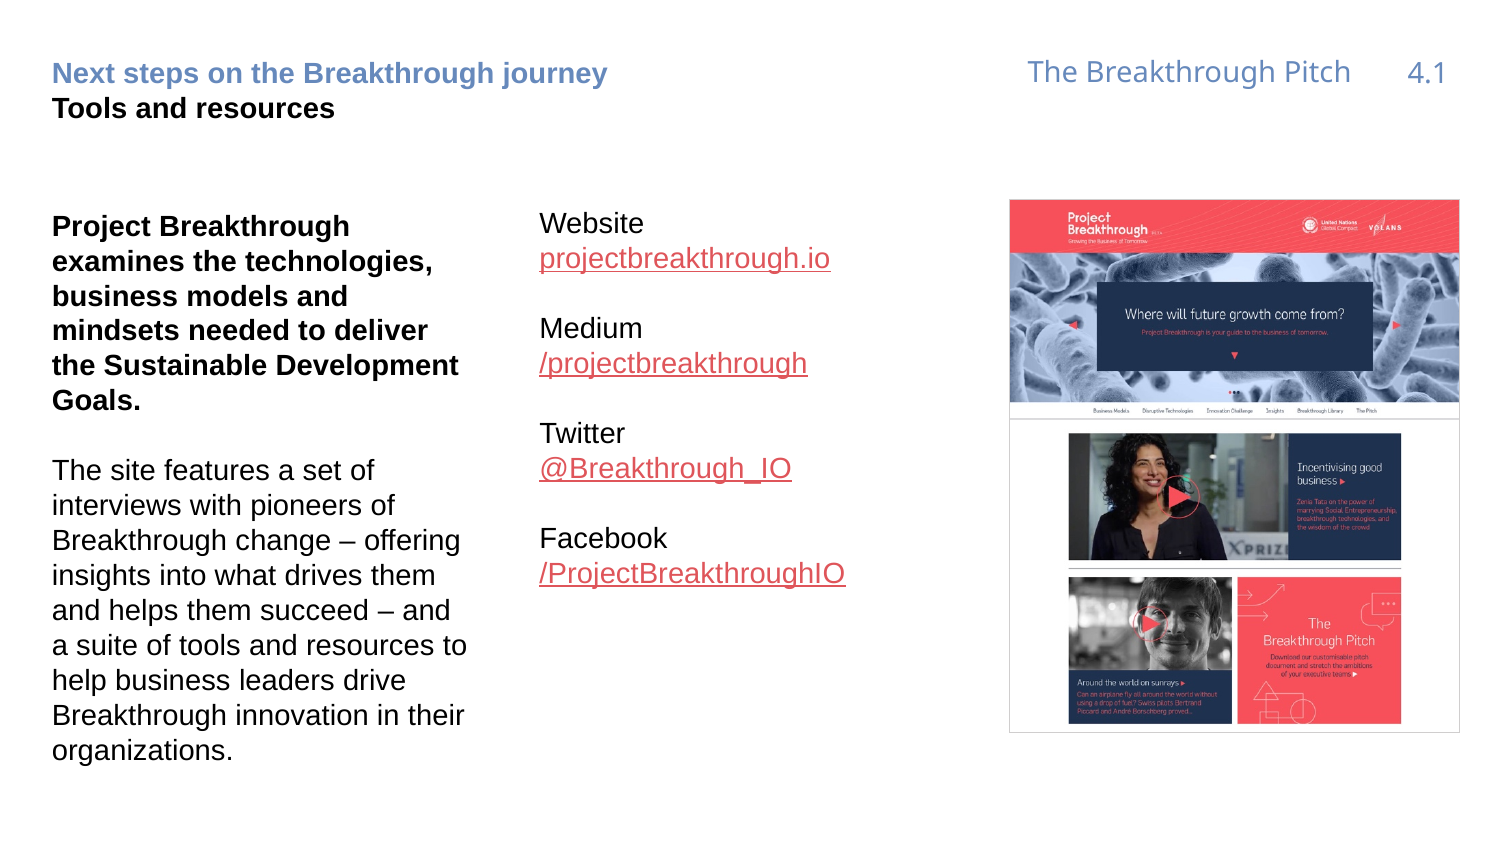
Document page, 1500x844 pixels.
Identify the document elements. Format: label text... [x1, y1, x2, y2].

text_box The Breakthrough Pitch [1012, 46, 1388, 197]
text_box Website projectbreakthrough.io Medium /projectbreakthrough Twitter @Breakthrough_IO Facebook /ProjectBreakthroughIO [524, 197, 977, 802]
picture [1009, 199, 1460, 733]
text_box 4.1 [1012, 47, 1464, 198]
text_box Next steps on the Breakthrough journey Tools and resources [37, 47, 1012, 198]
text_box Project Breakthrough examines the technologies, business models and mindsets needed to deliver the Sustainable Development Goals. The site features a set of interviews with pioneers of Breakthrough change – offering insights into what drives them and helps them succeed – and a suite of tools and resources to help business leaders drive Breakthrough innovation in their organizations. [37, 199, 489, 804]
